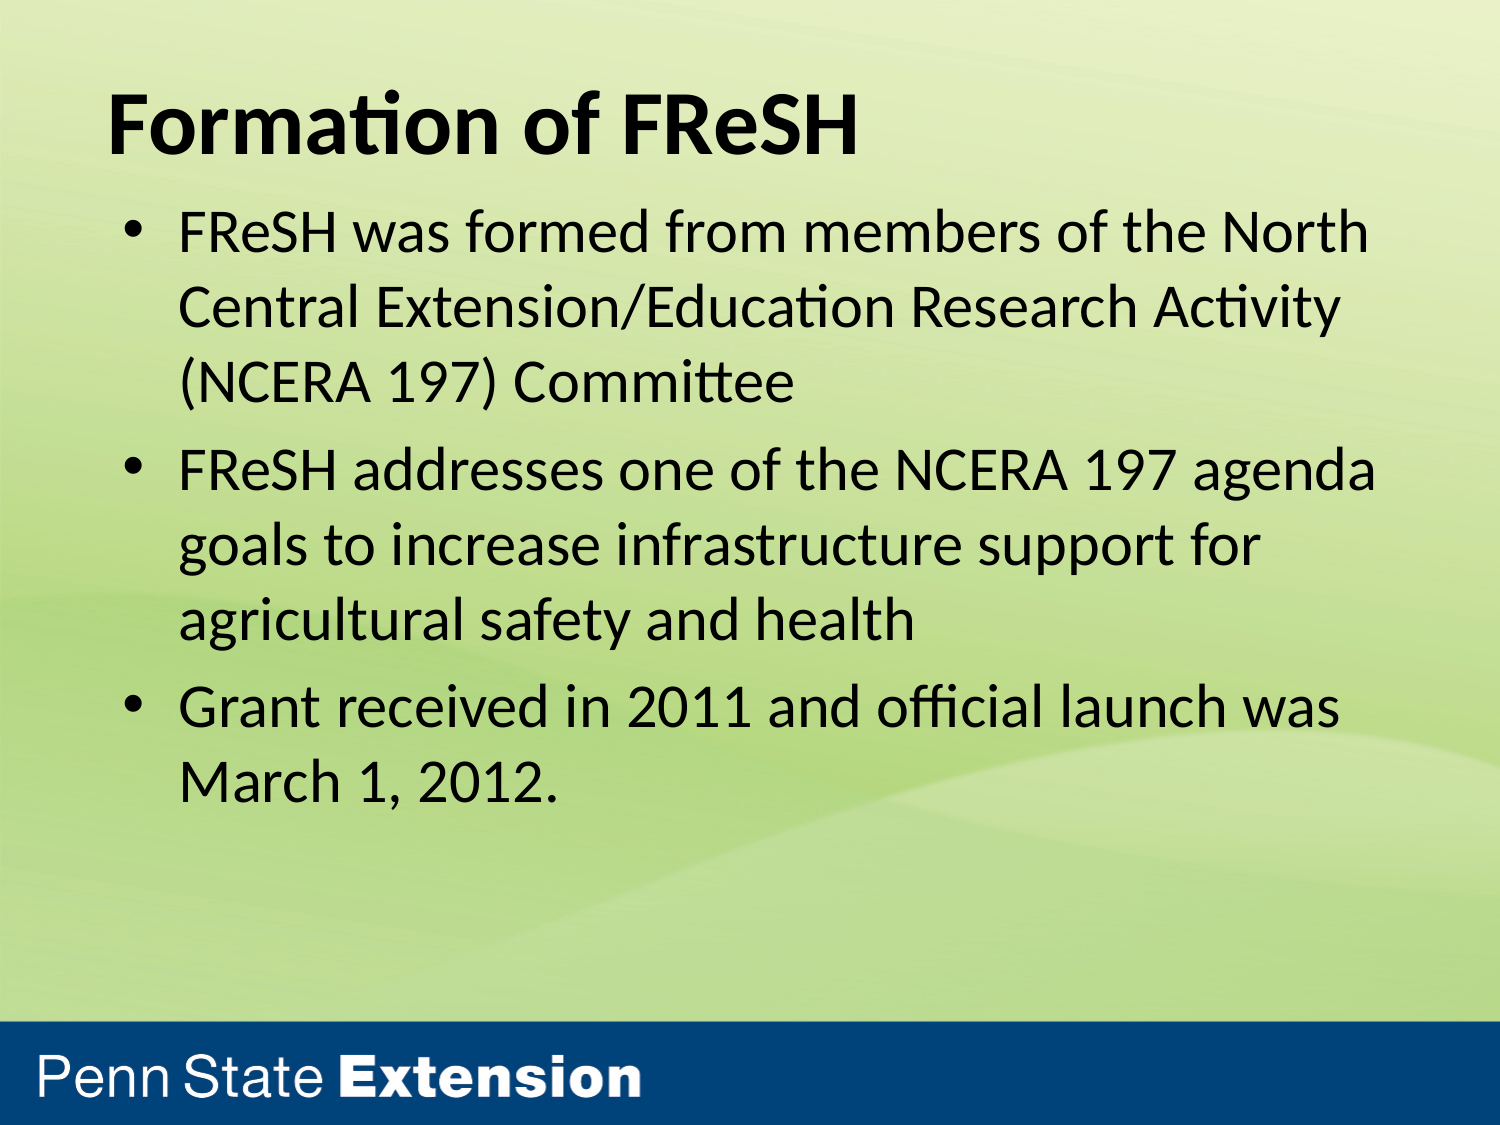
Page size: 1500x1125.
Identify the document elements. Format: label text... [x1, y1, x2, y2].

title Formation of FReSH [107, 57, 1433, 178]
list FReSH was formed from members of the North Central Extension/Education Research Activity (NCERA 197) Committee FReSH addresses one of the NCERA 197 agenda goals to increase infrastructure support for agricultural safety and health Grant received in 2011 and official launch was March 1, 2012. [107, 183, 1433, 957]
picture [0, 0, 1500, 1125]
